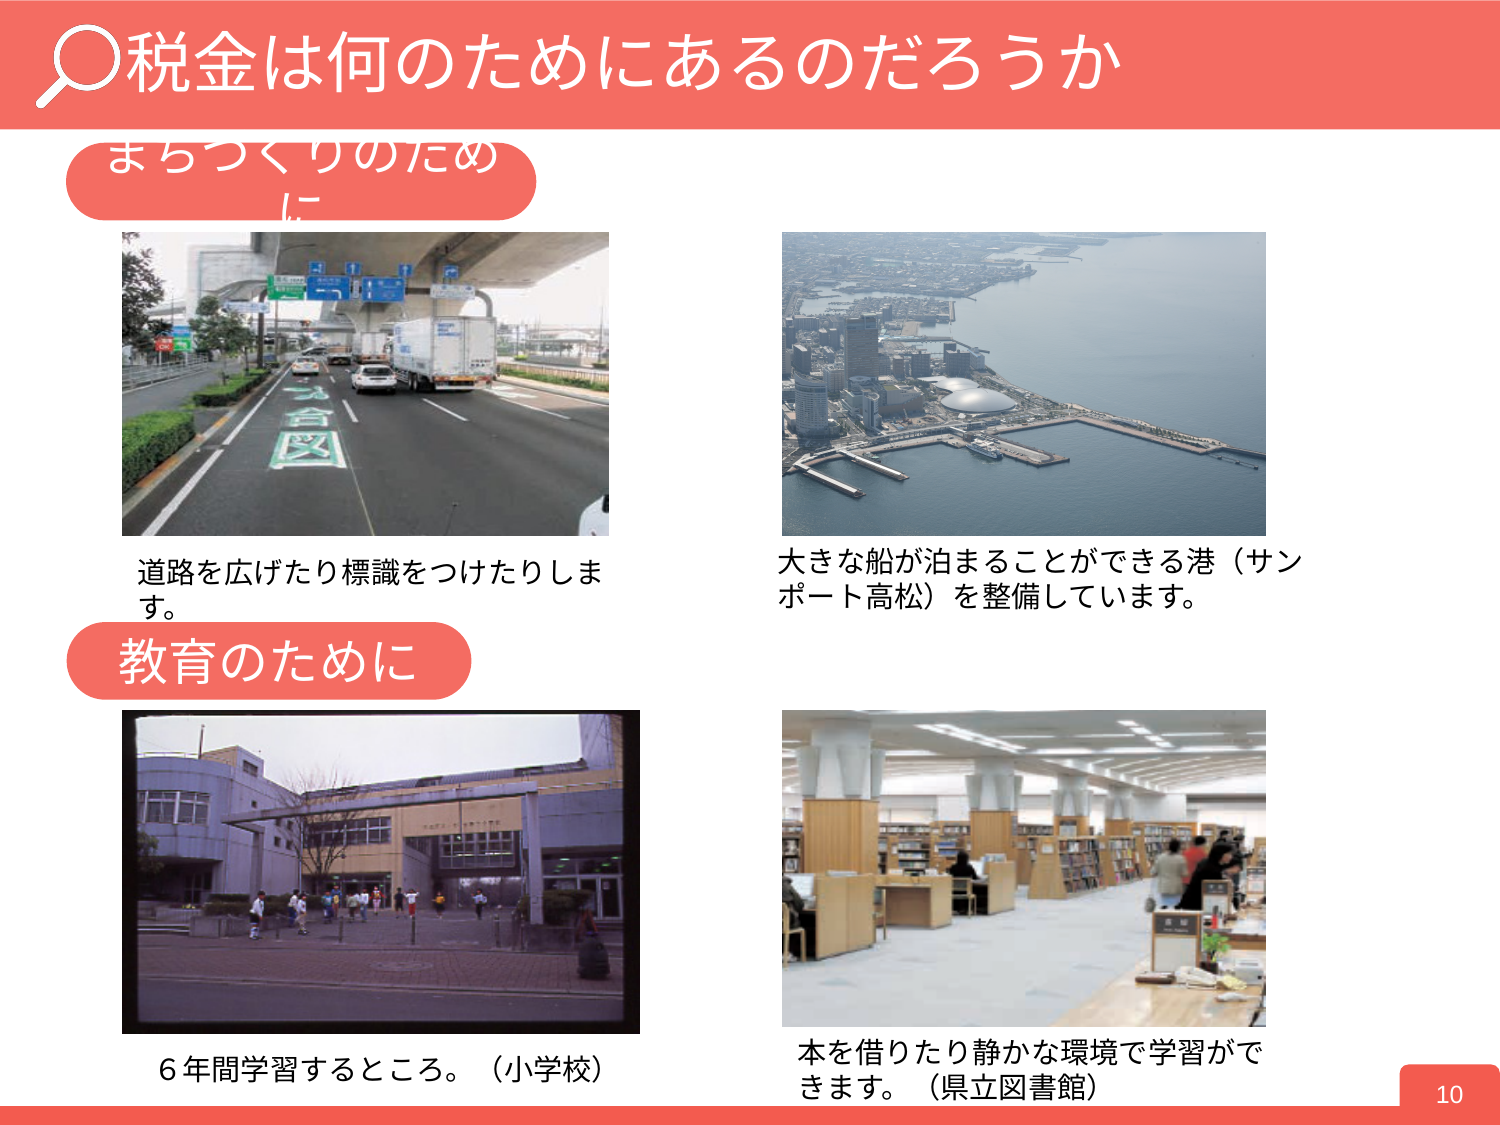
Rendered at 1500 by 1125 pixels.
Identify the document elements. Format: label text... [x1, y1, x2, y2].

slide_number 10 [1415, 1078, 1485, 1110]
text_box まちづくりのために [64, 141, 538, 222]
text_box 本を借りたり静かな環境で学習ができます。（県立図書館） [782, 1026, 1301, 1112]
picture [781, 710, 1266, 1028]
picture [121, 710, 641, 1034]
text_box 大きな船が泊まることができる港（サンポート高松）を整備しています。 [762, 535, 1321, 621]
text_box 道路を広げたり標識をつけたりします。 [122, 546, 624, 632]
picture [781, 231, 1266, 537]
text_box ６年間学習するところ。（小学校） [138, 1044, 640, 1094]
picture [14, 4, 139, 128]
text_box 税金は何のためにあるのだろうか [110, 13, 1138, 108]
text_box 教育のために [65, 620, 474, 702]
picture [122, 231, 609, 537]
